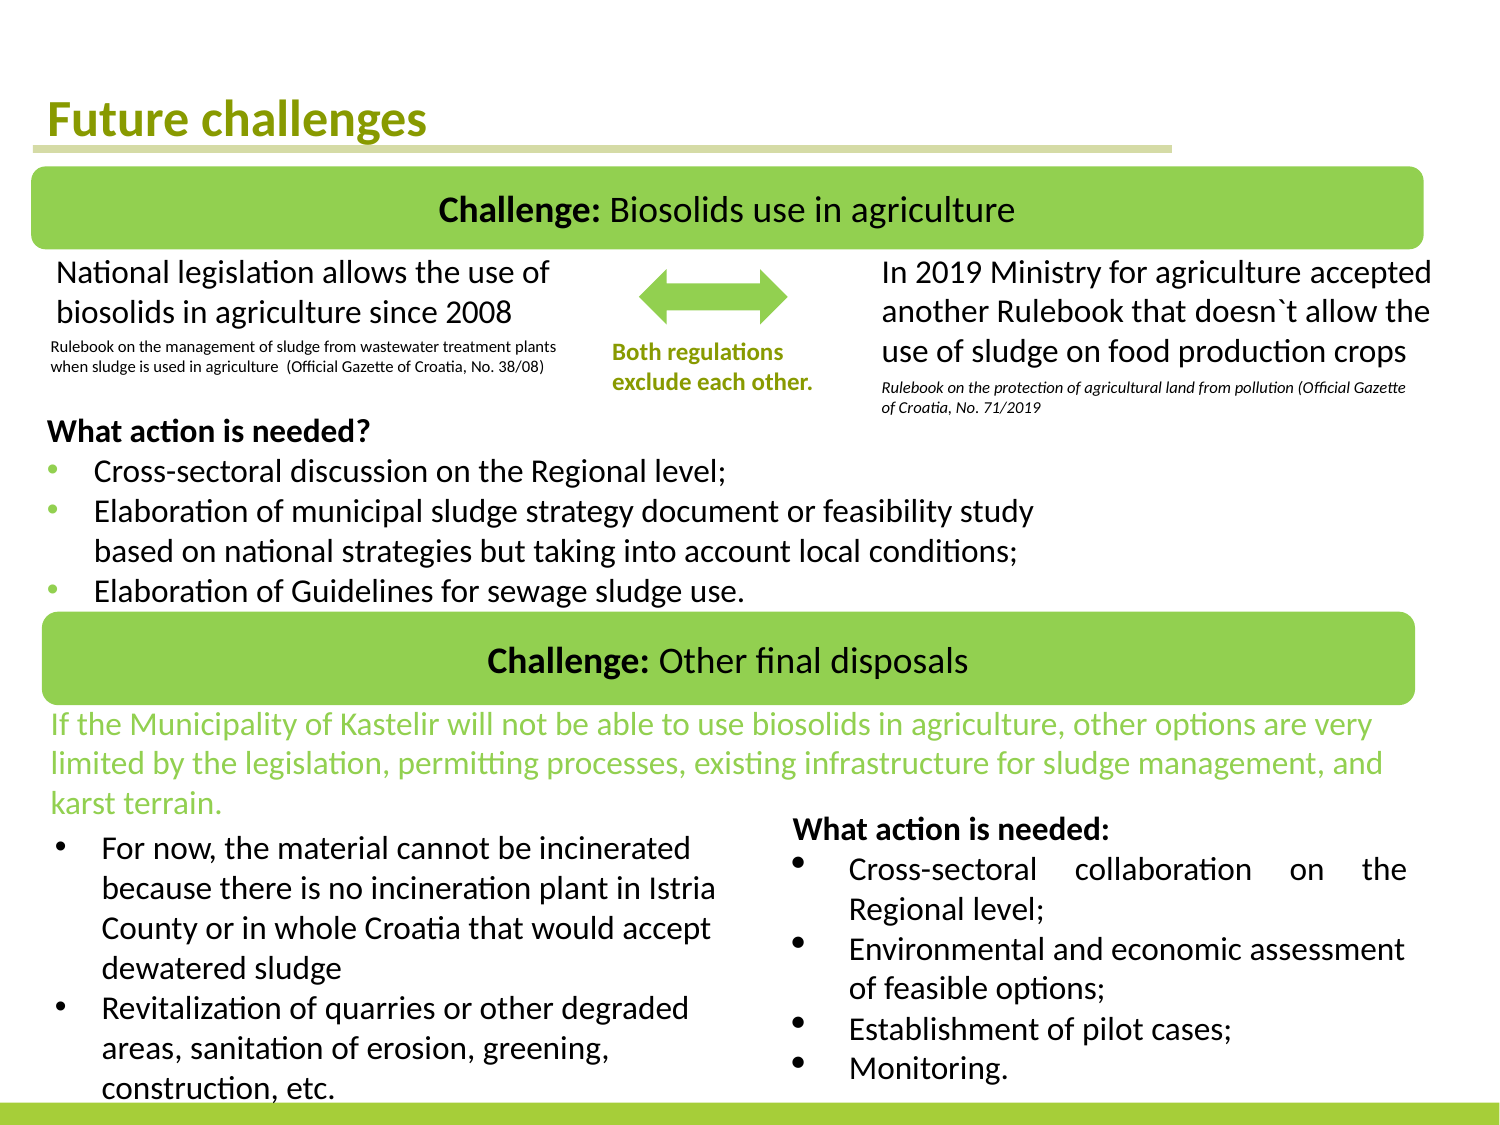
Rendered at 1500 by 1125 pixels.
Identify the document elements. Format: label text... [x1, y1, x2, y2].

text_box If the Municipality of Kastelir will not be able to use biosolids in agriculture, other options are very limited by the legislation, permitting processes, existing infrastructure for sludge management, and karst terrain. [35, 694, 1435, 829]
text_box Rulebook on the protection of agricultural land from pollution (Official Gazette of Croatia, No. 71/2019 [866, 369, 1423, 425]
text_box Challenge: Biosolids use in agriculture [31, 166, 1424, 250]
text_box In 2019 Ministry for agriculture accepted another Rulebook that doesn`t allow the use of sludge on food production crops [866, 242, 1493, 377]
text_box Challenge: Other final disposals [41, 611, 1416, 694]
text_box What action is needed? Cross-sectoral discussion on the Regional level; Elaboration of municipal sludge strategy document or feasibility study based on national strategies but taking into account local conditions; Elaboration of Guidelines for sewage sludge use. [32, 401, 1081, 617]
text_box National legislation allows the use of biosolids in agriculture since 2008 [41, 242, 691, 338]
text_box For now, the material cannot be incinerated because there is no incineration plant in Istria County or in whole Croatia that would accept dewatered sludge Revitalization of quarries or other degraded areas, sanitation of erosion, greening, construction, etc. [39, 819, 774, 1114]
text_box Rulebook on the management of sludge from wastewater treatment plants when sludge is used in agriculture (Official Gazette of Croatia, No. 38/08) [35, 328, 589, 384]
text_box Both regulations exclude each other. [597, 327, 830, 403]
text_box What action is needed: Cross-sectoral collaboration on the Regional level; Environmental and economic assessment of feasible options; Establishment of pilot cases; Monitoring. [777, 799, 1423, 1094]
text_box [638, 269, 788, 325]
text_box Future challenges [32, 76, 1247, 154]
